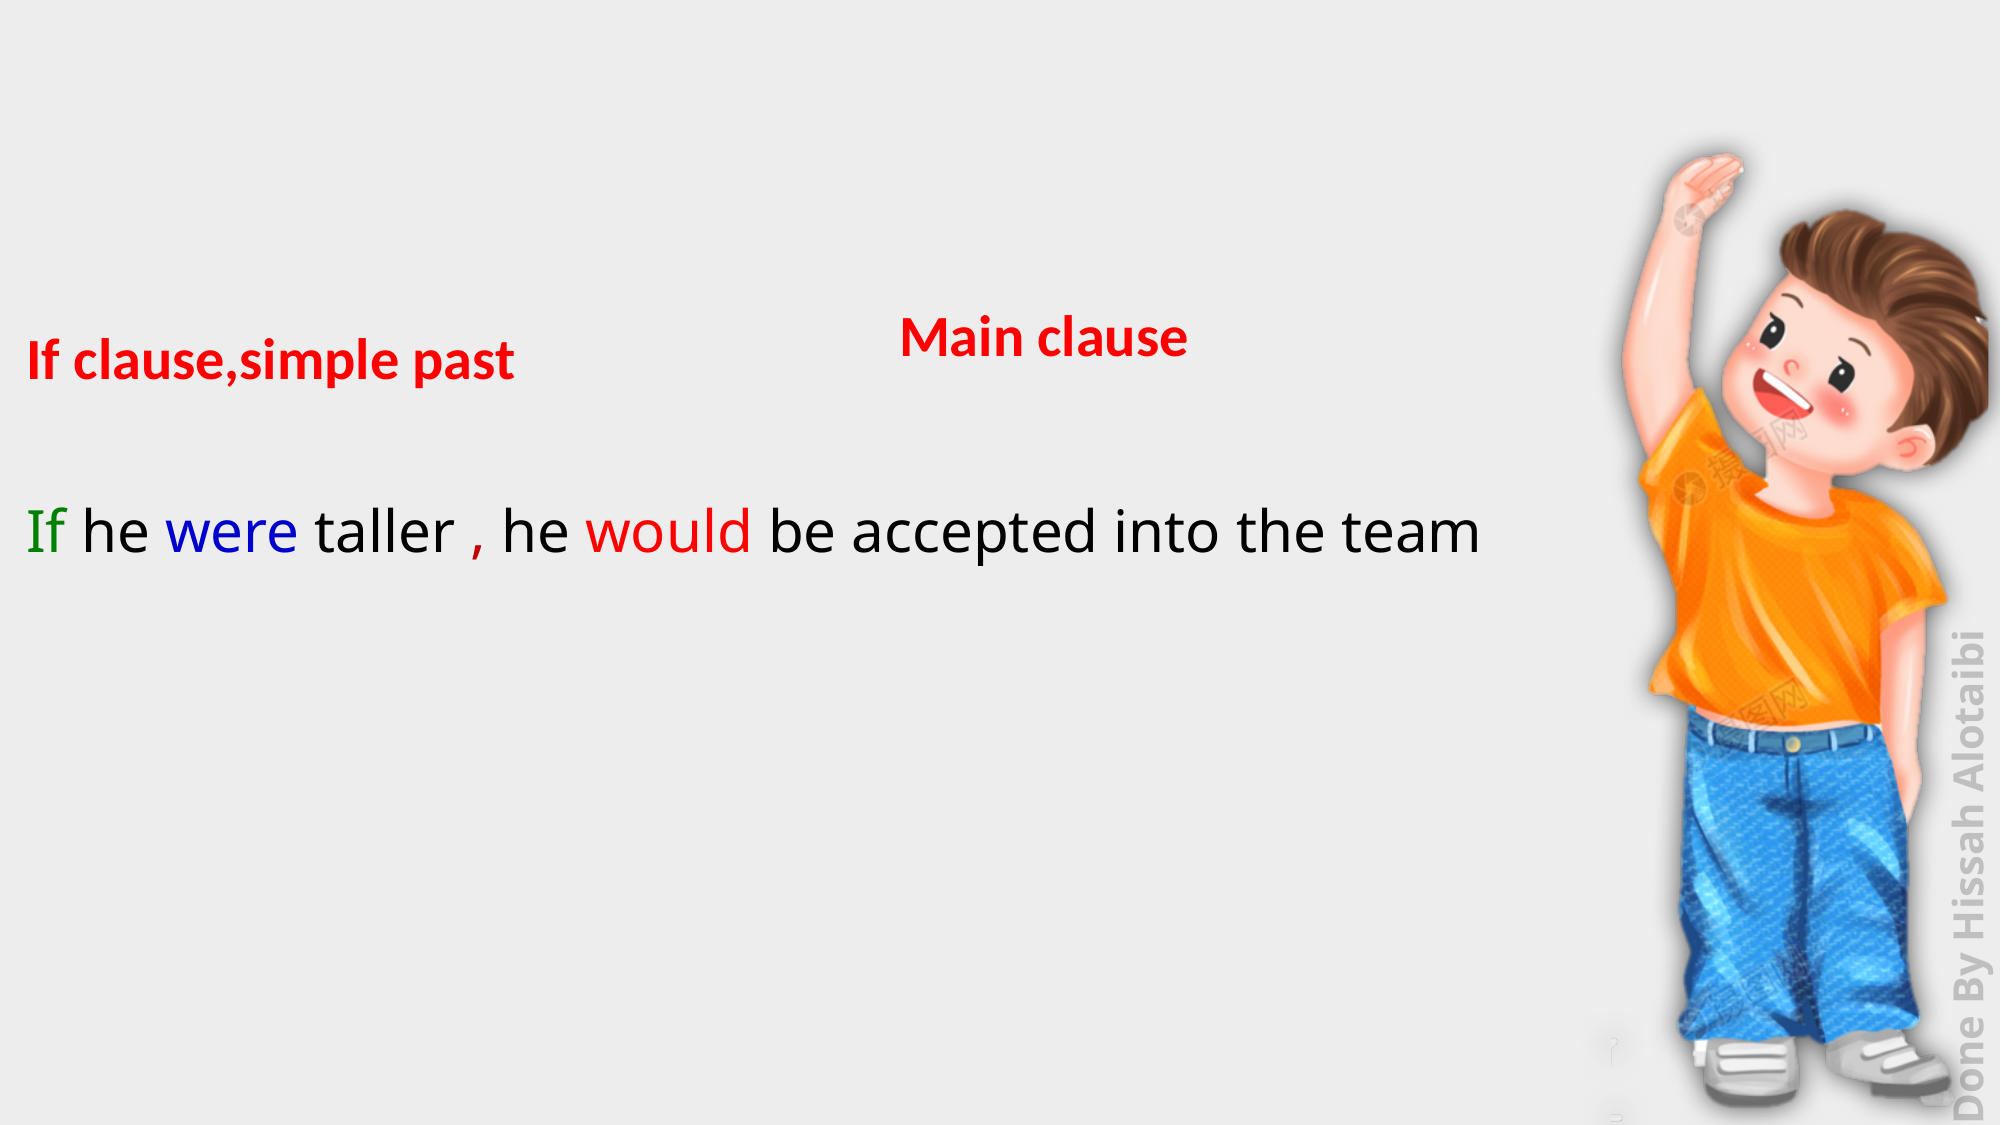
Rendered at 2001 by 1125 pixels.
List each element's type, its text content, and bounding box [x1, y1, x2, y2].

text_box Main clause [884, 291, 1251, 376]
picture [1610, 145, 1989, 1125]
text_box If he were taller , he would be accepted into the team [11, 446, 1592, 612]
text_box If clause,simple past [11, 313, 553, 399]
